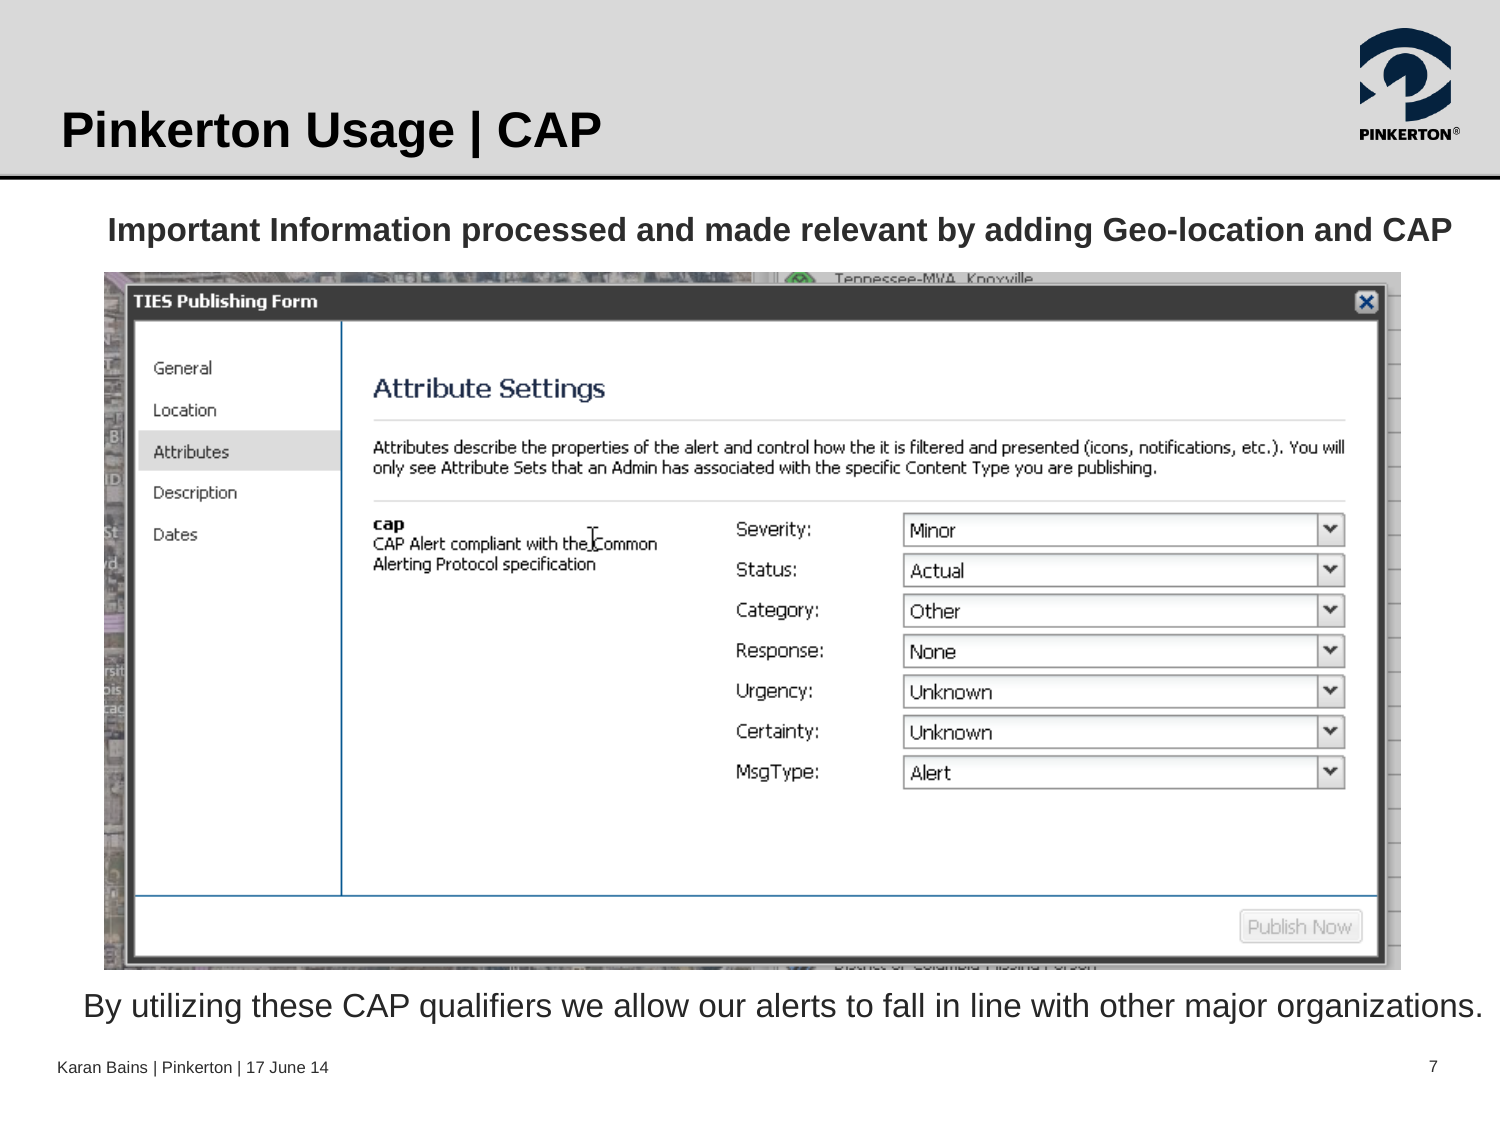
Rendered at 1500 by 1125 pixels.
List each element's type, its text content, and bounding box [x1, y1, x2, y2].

footer Karan Bains | Pinkerton | 17 June 14 [42, 1049, 1164, 1072]
picture [104, 271, 1402, 970]
picture [0, 0, 1500, 176]
text_box Important Information processed and made relevant by adding Geo-location and CAP [93, 200, 1470, 256]
text_box By utilizing these CAP qualifiers we allow our alerts to fall in line with other major organizations. [68, 976, 1500, 1032]
slide_number 7 [1044, 1048, 1454, 1069]
title Pinkerton Usage | CAP [60, 20, 1254, 158]
